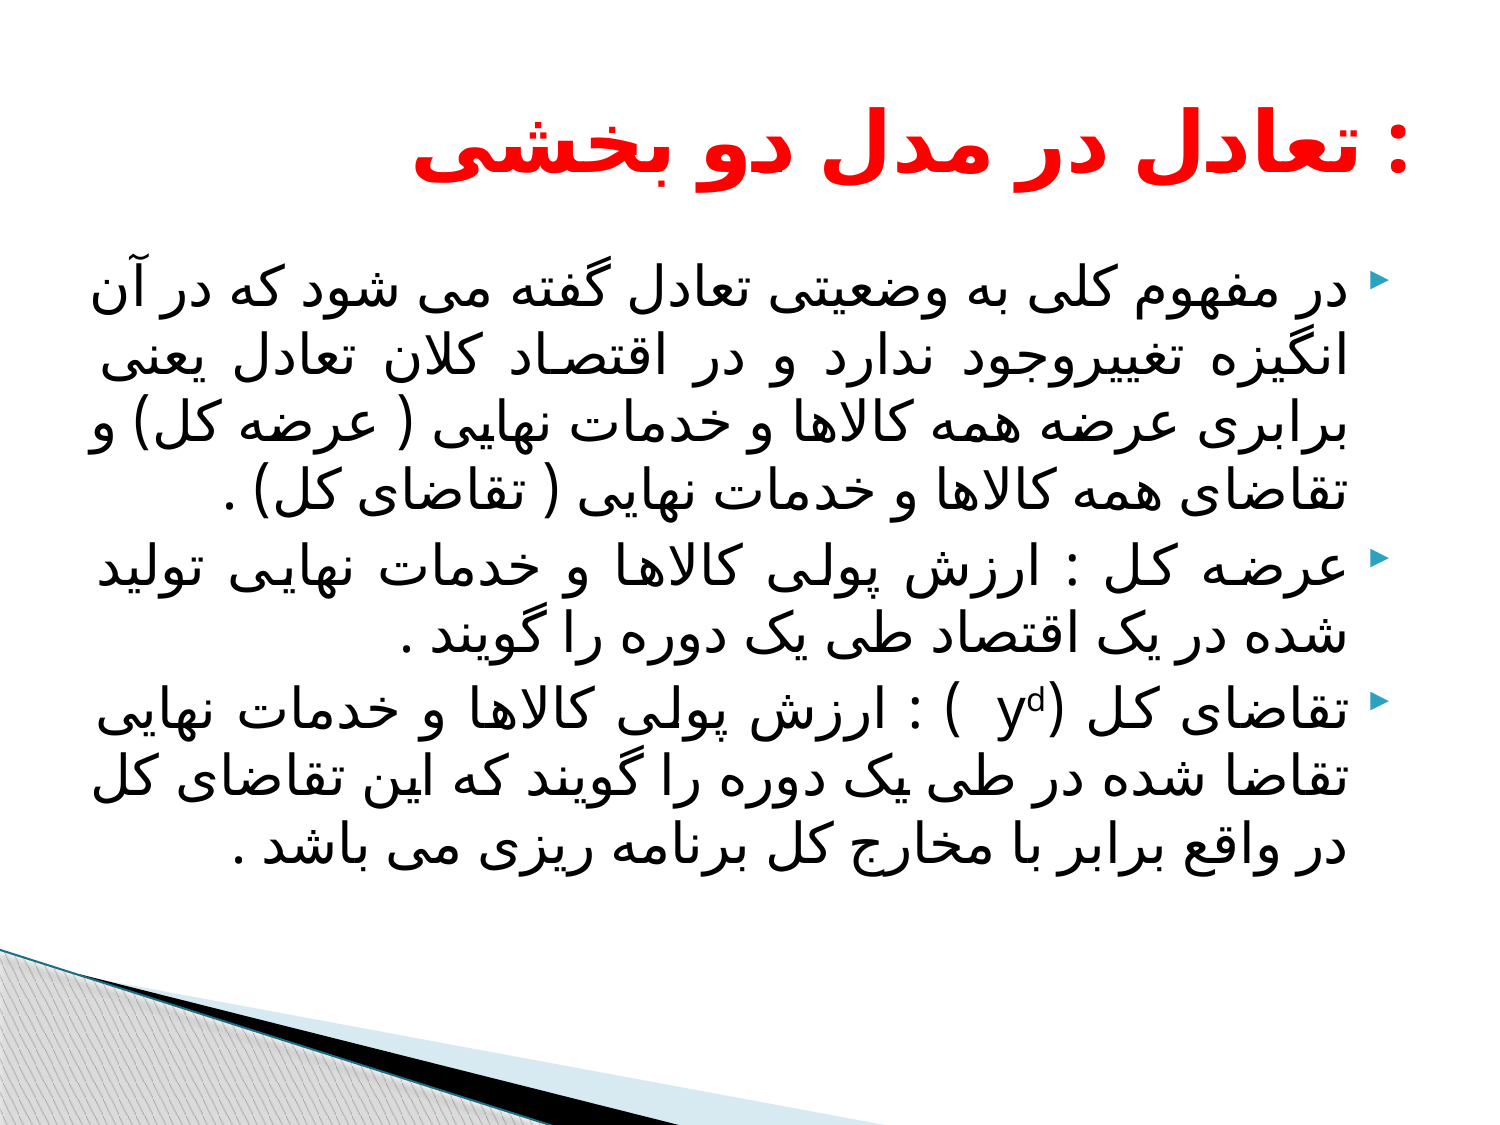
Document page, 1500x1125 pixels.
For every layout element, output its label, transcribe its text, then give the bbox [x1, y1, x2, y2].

list در مفهوم کلی به وضعیتی تعادل گفته می شود که در آن انگیزه تغییروجود ندارد و در اقتصاد کلان تعادل یعنی برابری عرضه همه کالاها و خدمات نهایی ( عرضه کل) و تقاضای همه کالاها و خدمات نهایی ( تقاضای کل) . عرضه کل : ارزش پولی کالاها و خدمات نهایی تولید شده در یک اقتصاد طی یک دوره را گویند . تقاضای کل (yd ) : ارزش پولی کالاها و خدمات نهایی تقاضا شده در طی یک دوره را گویند که این تقاضای کل در واقع برابر با مخارج کل برنامه ریزی می باشد . [75, 243, 1425, 986]
title تعادل در مدل دو بخشی : [75, 45, 1425, 233]
